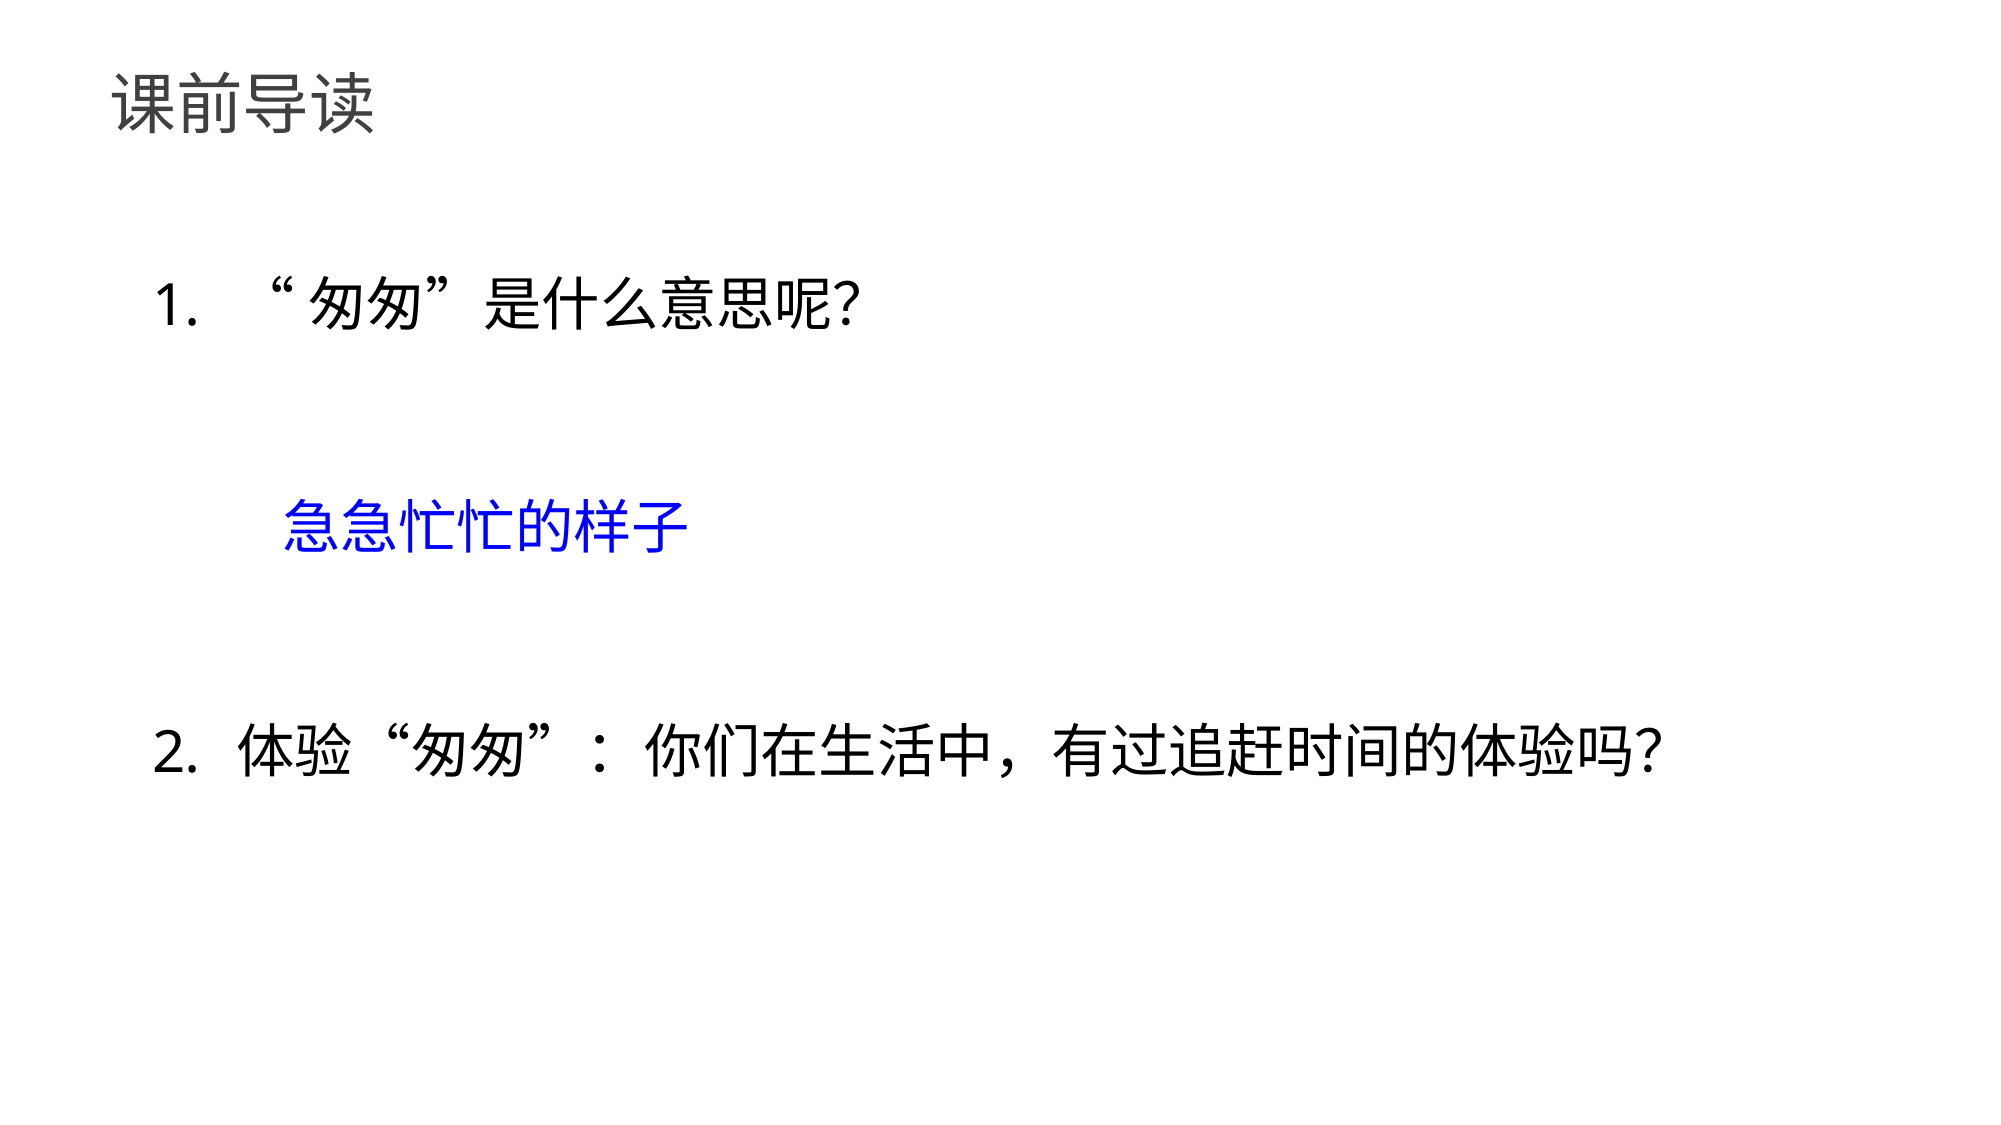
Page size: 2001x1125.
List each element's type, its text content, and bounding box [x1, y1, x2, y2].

text_box 急急忙忙的样子 [267, 469, 1413, 568]
text_box 课前导读 [94, 54, 772, 150]
text_box 体验“匆匆”：你们在生活中，有过追赶时间的体验吗？ [137, 692, 1950, 792]
text_box “匆匆”是什么意思呢？ [137, 245, 1283, 345]
